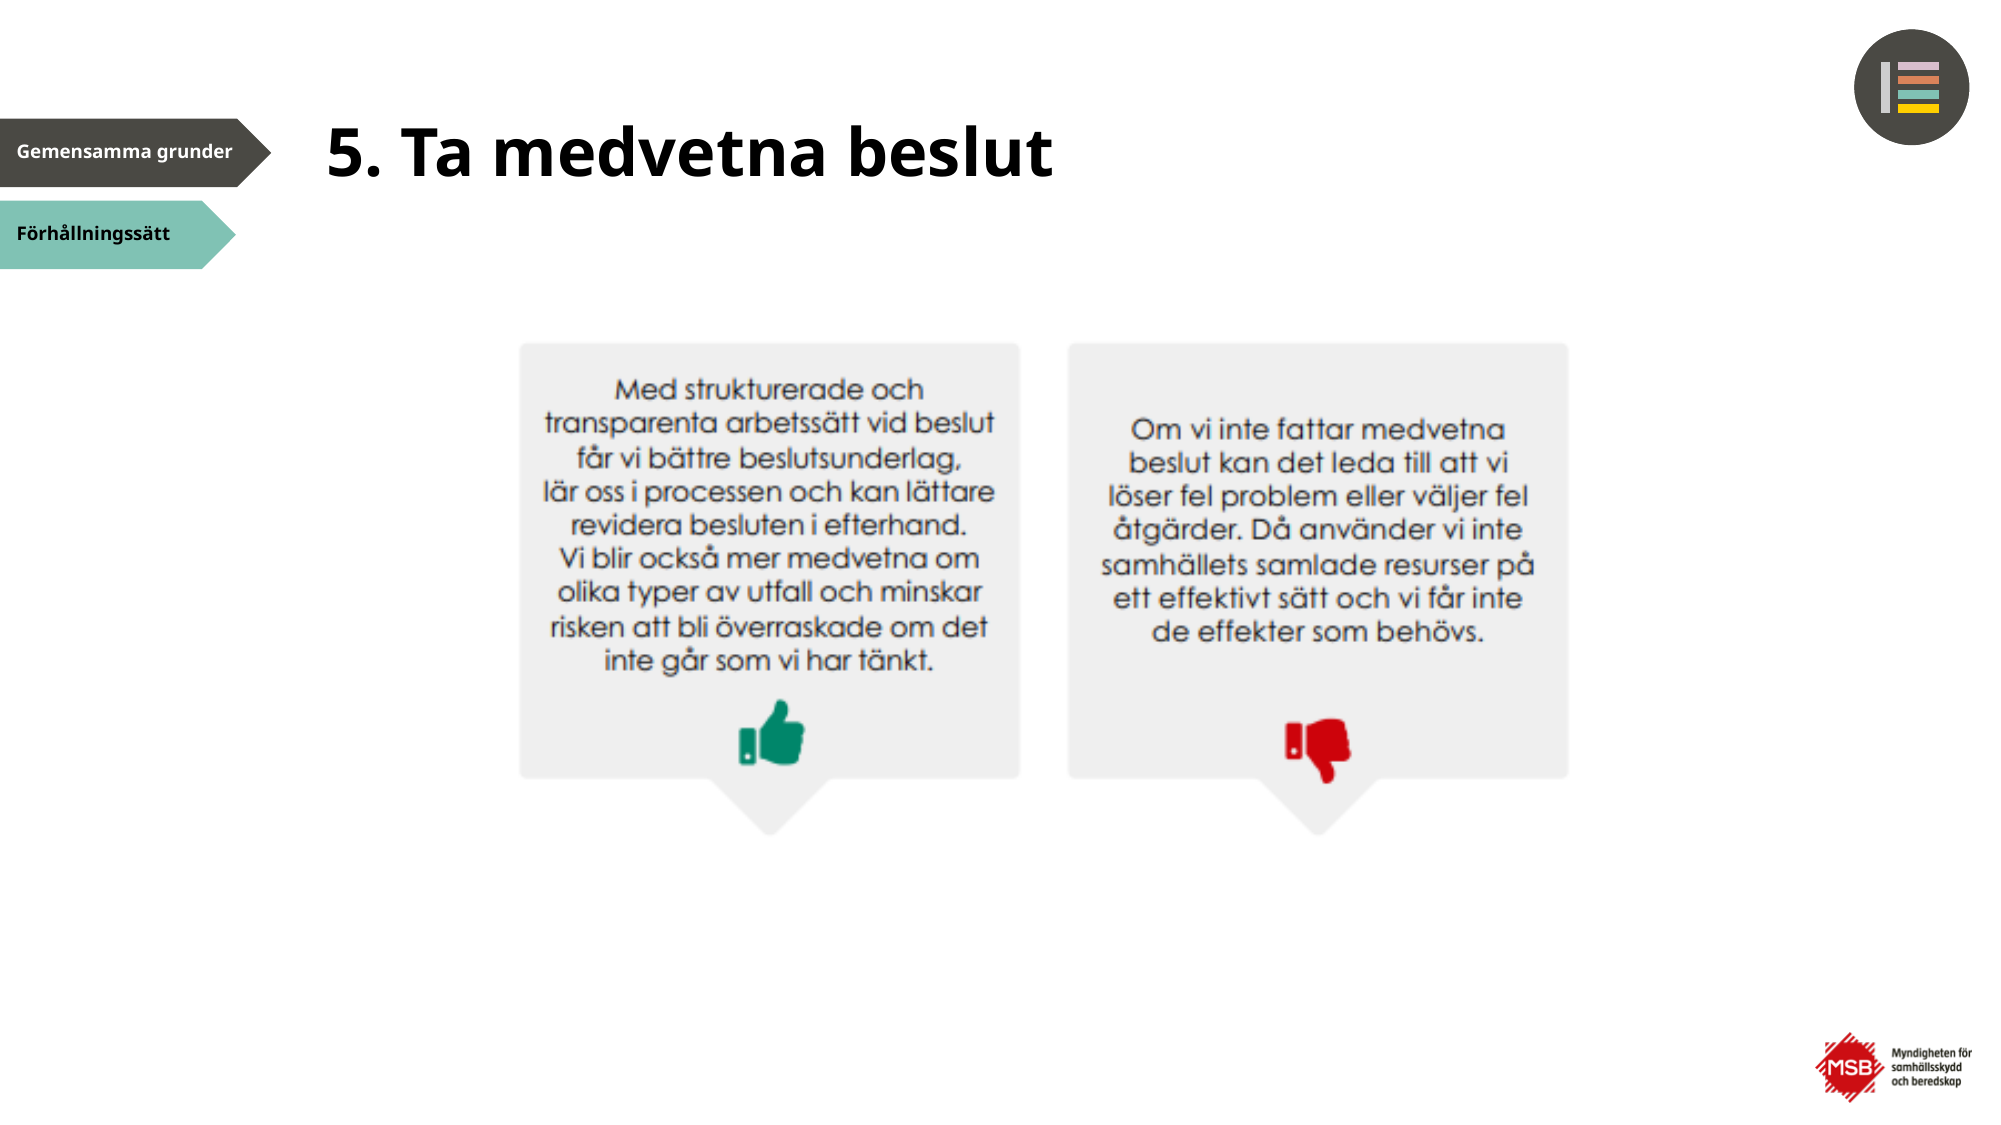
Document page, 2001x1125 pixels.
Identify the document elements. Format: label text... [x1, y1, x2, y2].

picture [1815, 1032, 1972, 1103]
title 5. Ta medvetna beslut [311, 111, 1863, 201]
picture [473, 331, 1614, 853]
